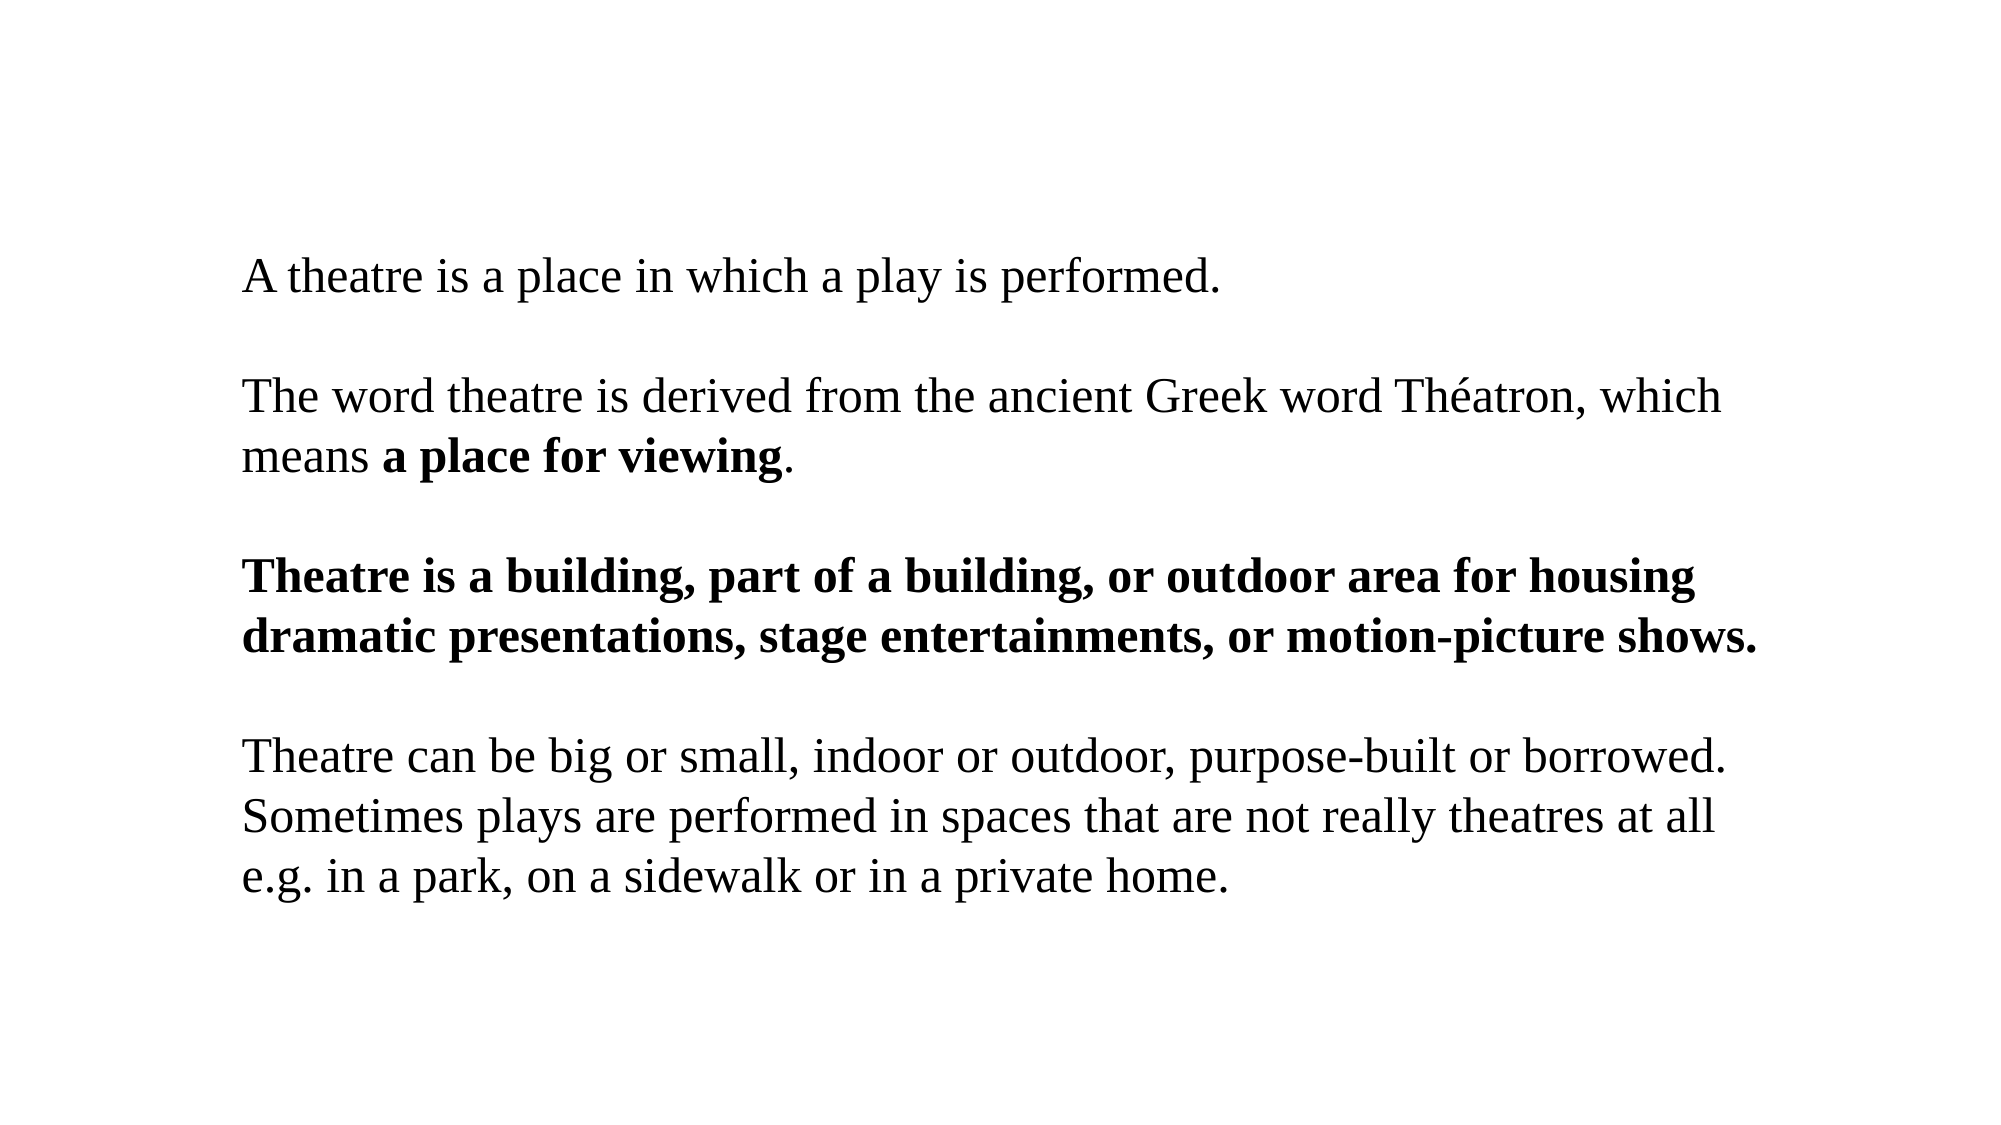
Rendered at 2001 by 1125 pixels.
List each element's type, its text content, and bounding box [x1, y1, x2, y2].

text_box A theatre is a place in which a play is performed. The word theatre is derived from the ancient Greek word Théatron, which means a place for viewing. Theatre is a building, part of a building, or outdoor area for housing dramatic presentations, stage entertainments, or motion-picture shows. Theatre can be big or small, indoor or outdoor, purpose-built or borrowed. Sometimes plays are performed in spaces that are not really theatres at all e.g. in a park, on a sidewalk or in a private home. [226, 235, 1808, 910]
